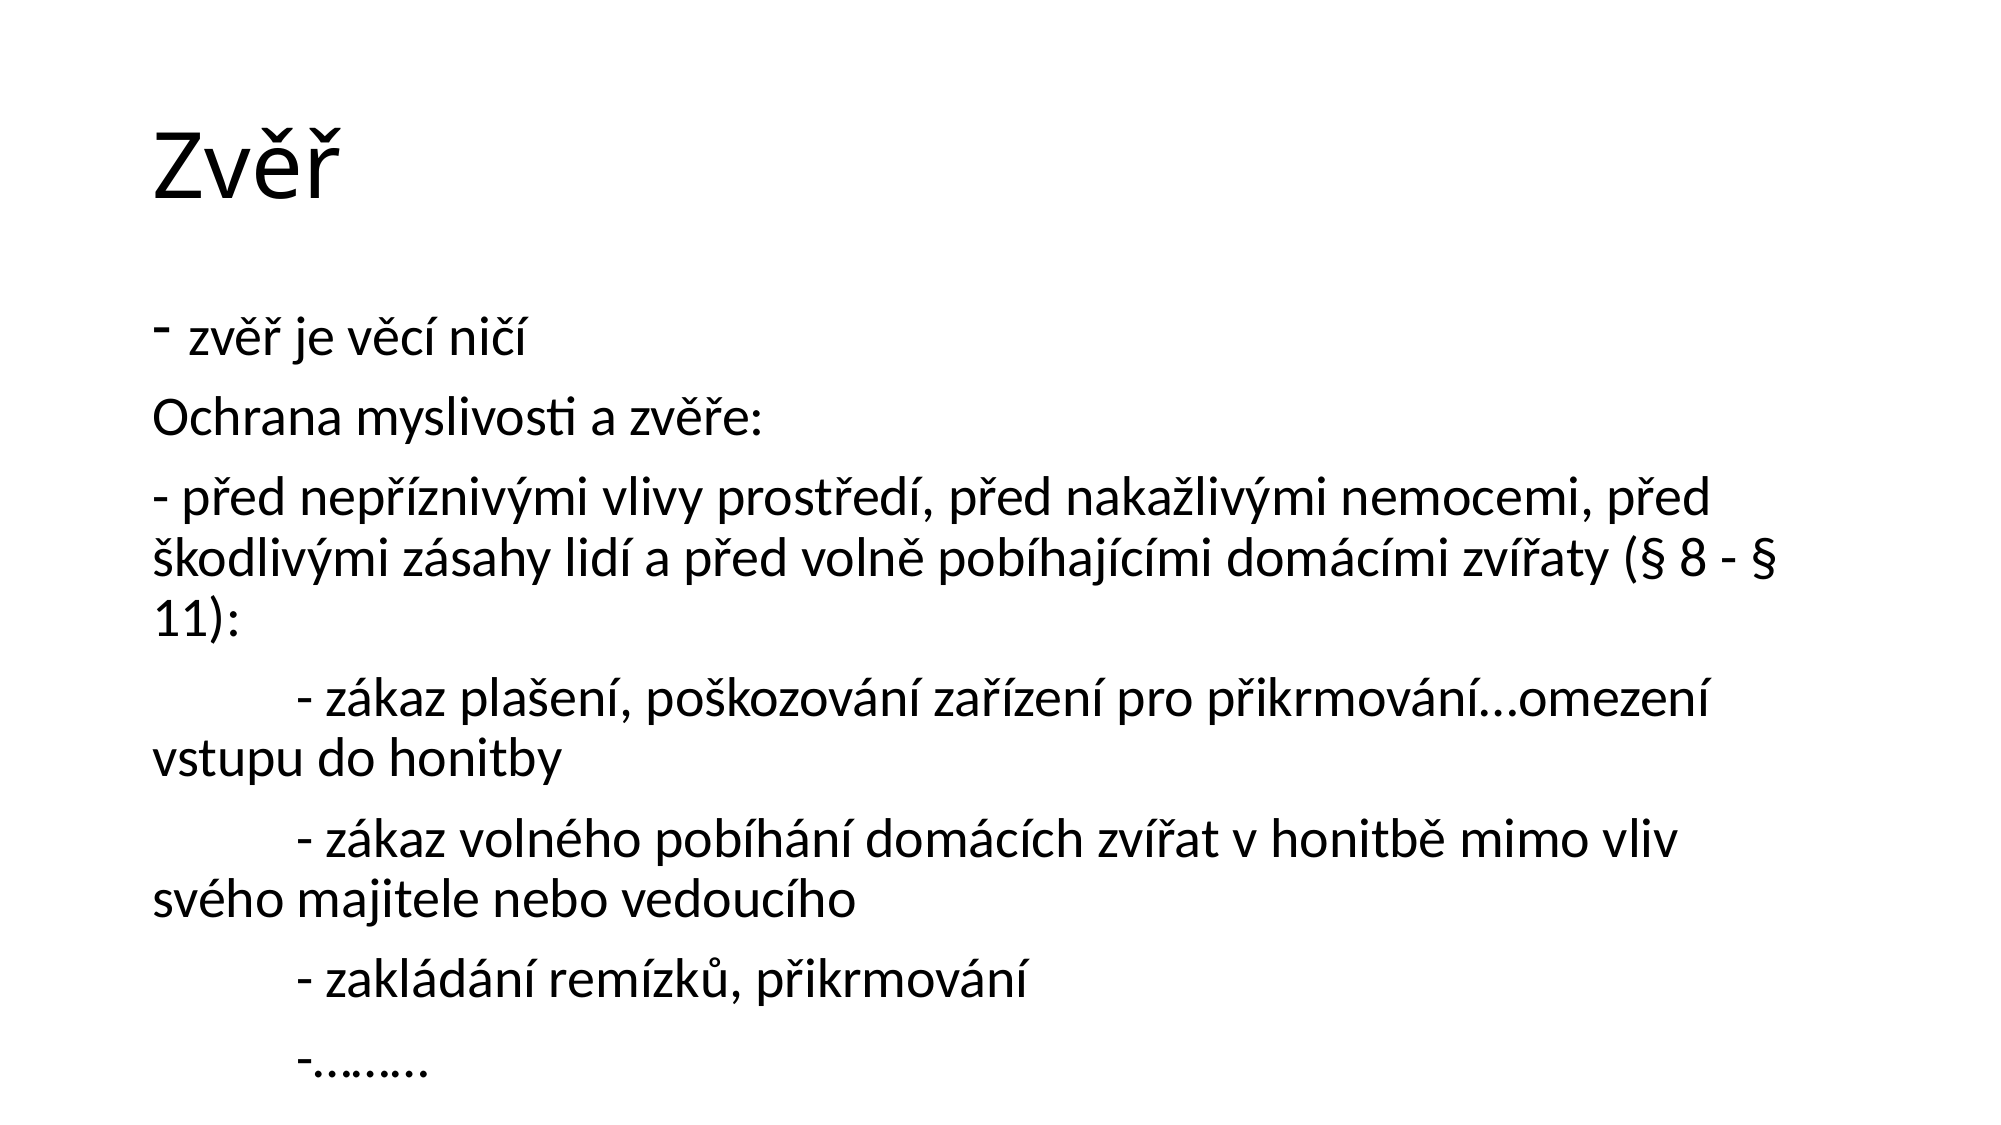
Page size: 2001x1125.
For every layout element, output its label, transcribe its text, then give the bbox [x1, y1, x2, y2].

list zvěř je věcí ničí Ochrana myslivosti a zvěře: - před nepříznivými vlivy prostředí, před nakažlivými nemocemi, před škodlivými zásahy lidí a před volně pobíhajícími domácími zvířaty (§ 8 - § 11): - zákaz plašení, poškozování zařízení pro přikrmování…omezení vstupu do honitby - zákaz volného pobíhání domácích zvířat v honitbě mimo vliv svého majitele nebo vedoucího - zakládání remízků, přikrmování -……… [137, 299, 1863, 1100]
title Zvěř [137, 59, 1863, 278]
